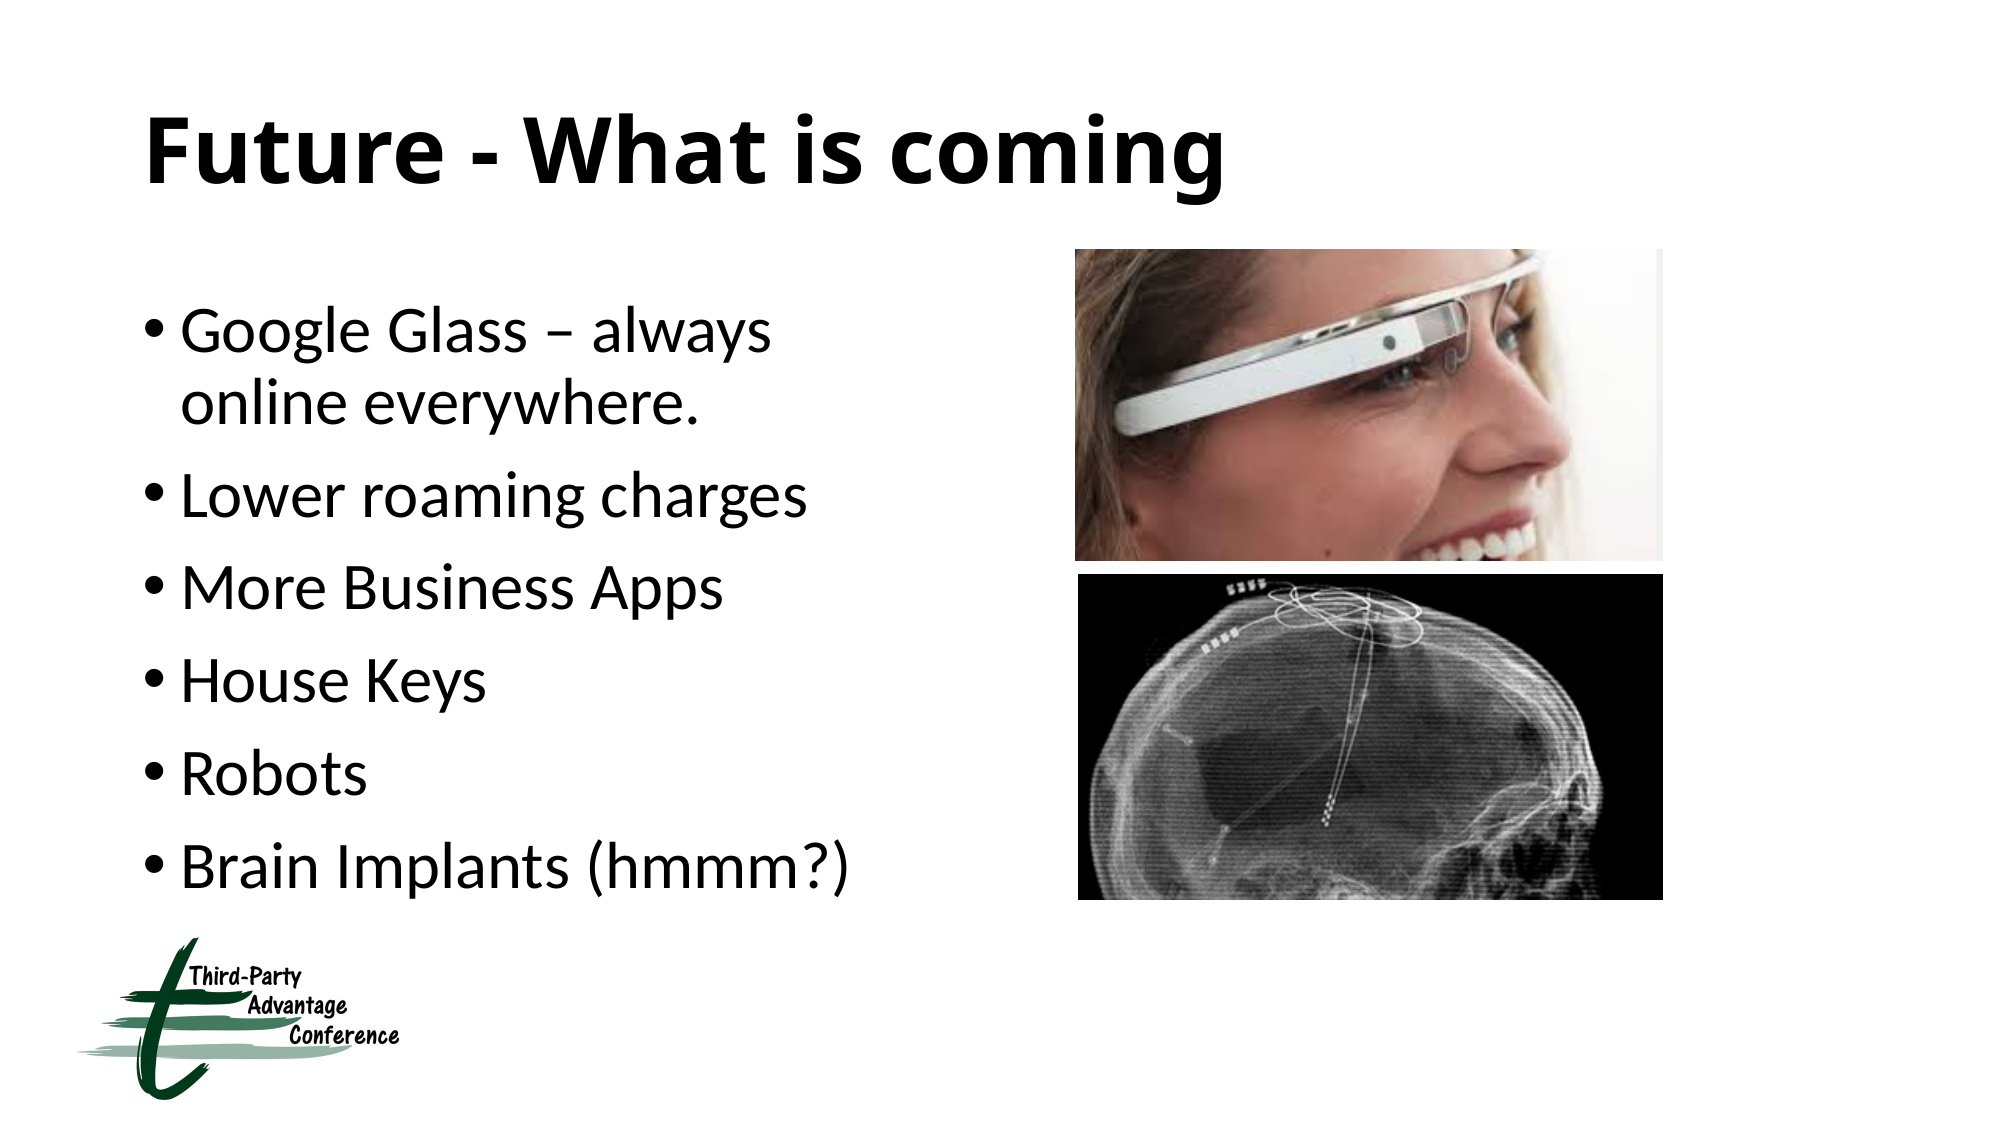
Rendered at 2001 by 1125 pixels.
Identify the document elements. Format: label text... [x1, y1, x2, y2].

picture [1078, 574, 1663, 900]
title Future - What is coming [127, 45, 1453, 263]
list Google Glass – always online everywhere. Lower roaming charges More Business Apps House Keys Robots Brain Implants (hmmm?) [127, 287, 890, 913]
picture [1075, 249, 1663, 561]
picture [76, 937, 399, 1100]
